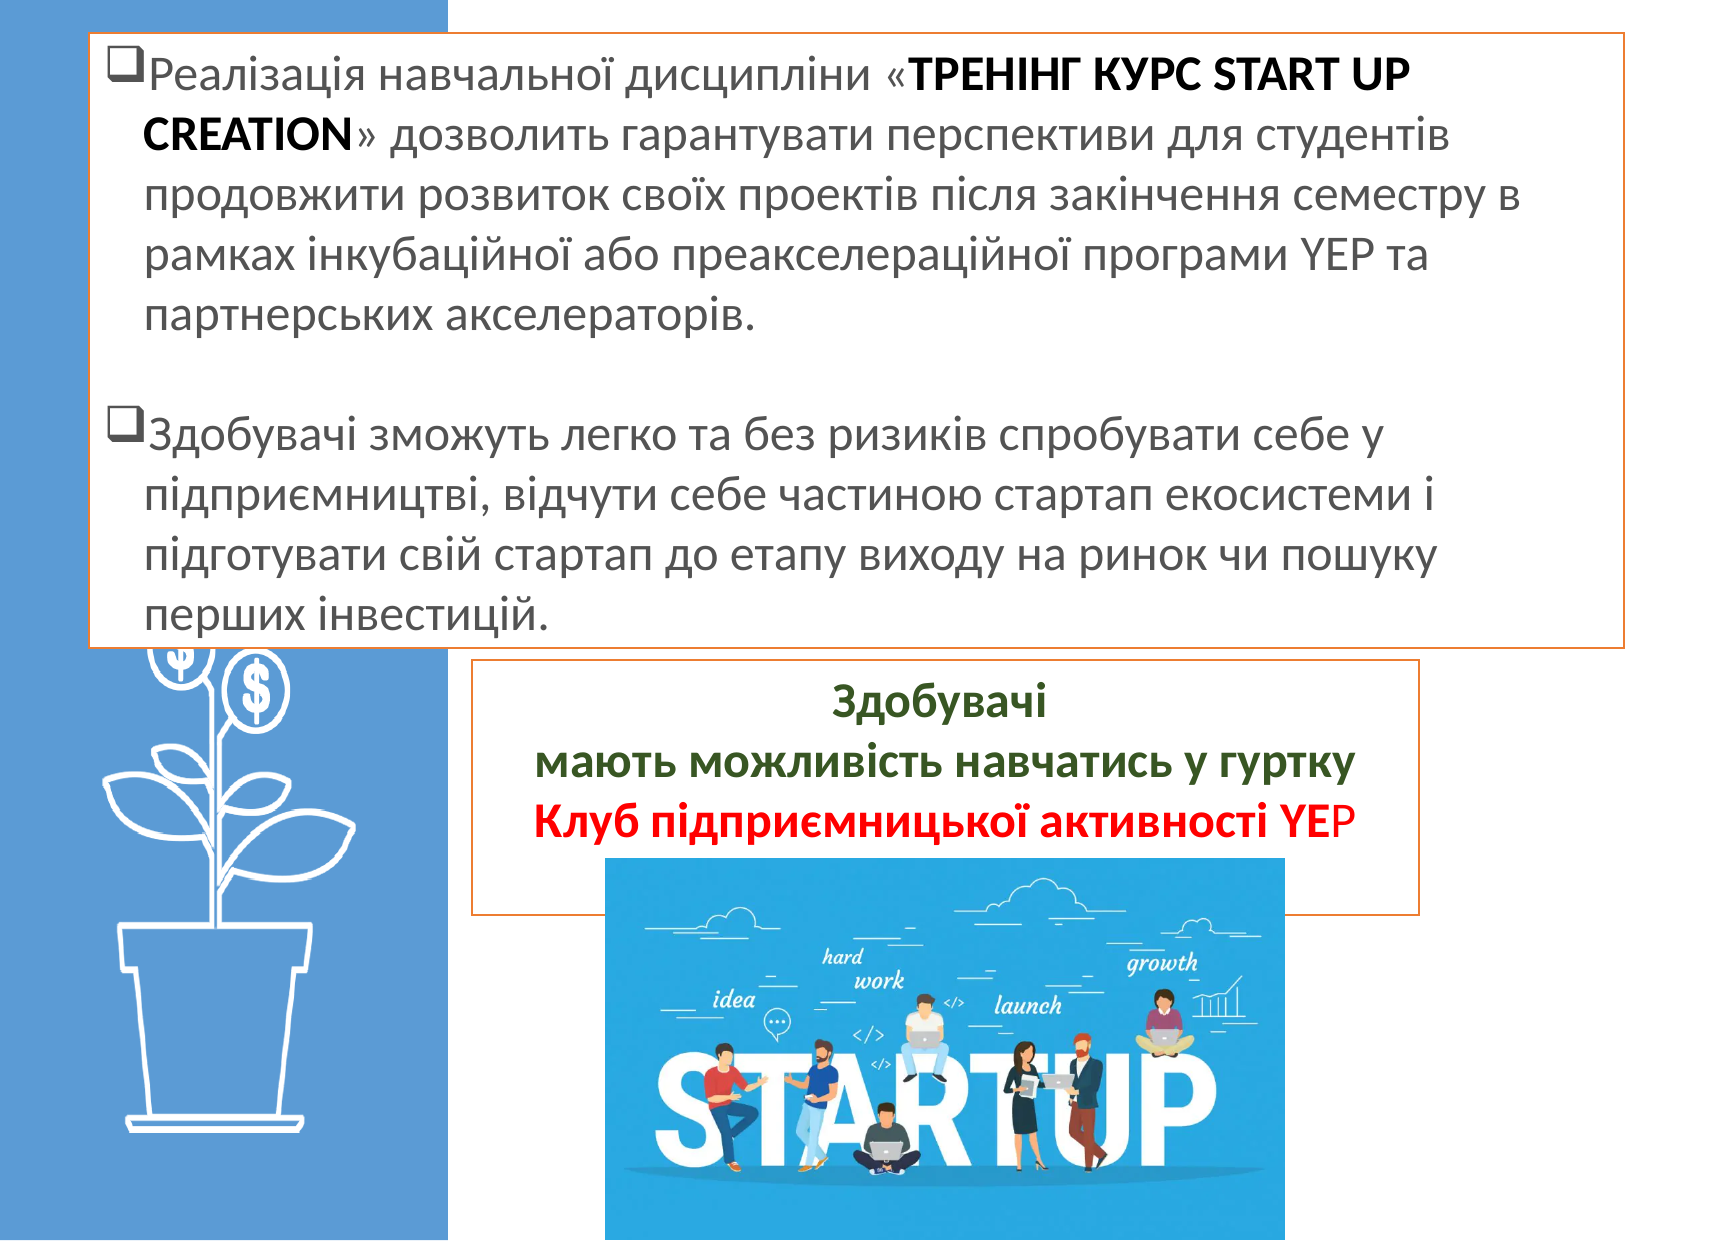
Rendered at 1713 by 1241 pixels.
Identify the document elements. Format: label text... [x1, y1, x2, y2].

text_box Здобувачі мають можливість навчатись у гуртку Клуб підприємницької активності YEP [471, 659, 1420, 916]
text_box Реалізація навчальної дисципліни «ТРЕНІНГ КУРС START UP CREATION» дозволить гарантувати перспективи для студентів продовжити розвиток своїх проектів після закінчення семестру в рамках інкубаційної або преакселераційної програми YEP та партнерських акселераторів. Здобувачі зможуть легко та без ризиків спробувати себе у підприємництві, відчути себе частиною стартап екосистеми і підготувати свій стартап до етапу виходу на ринок чи пошуку перших інвестицій. [88, 32, 1625, 649]
picture [605, 858, 1285, 1241]
picture [102, 649, 356, 1133]
